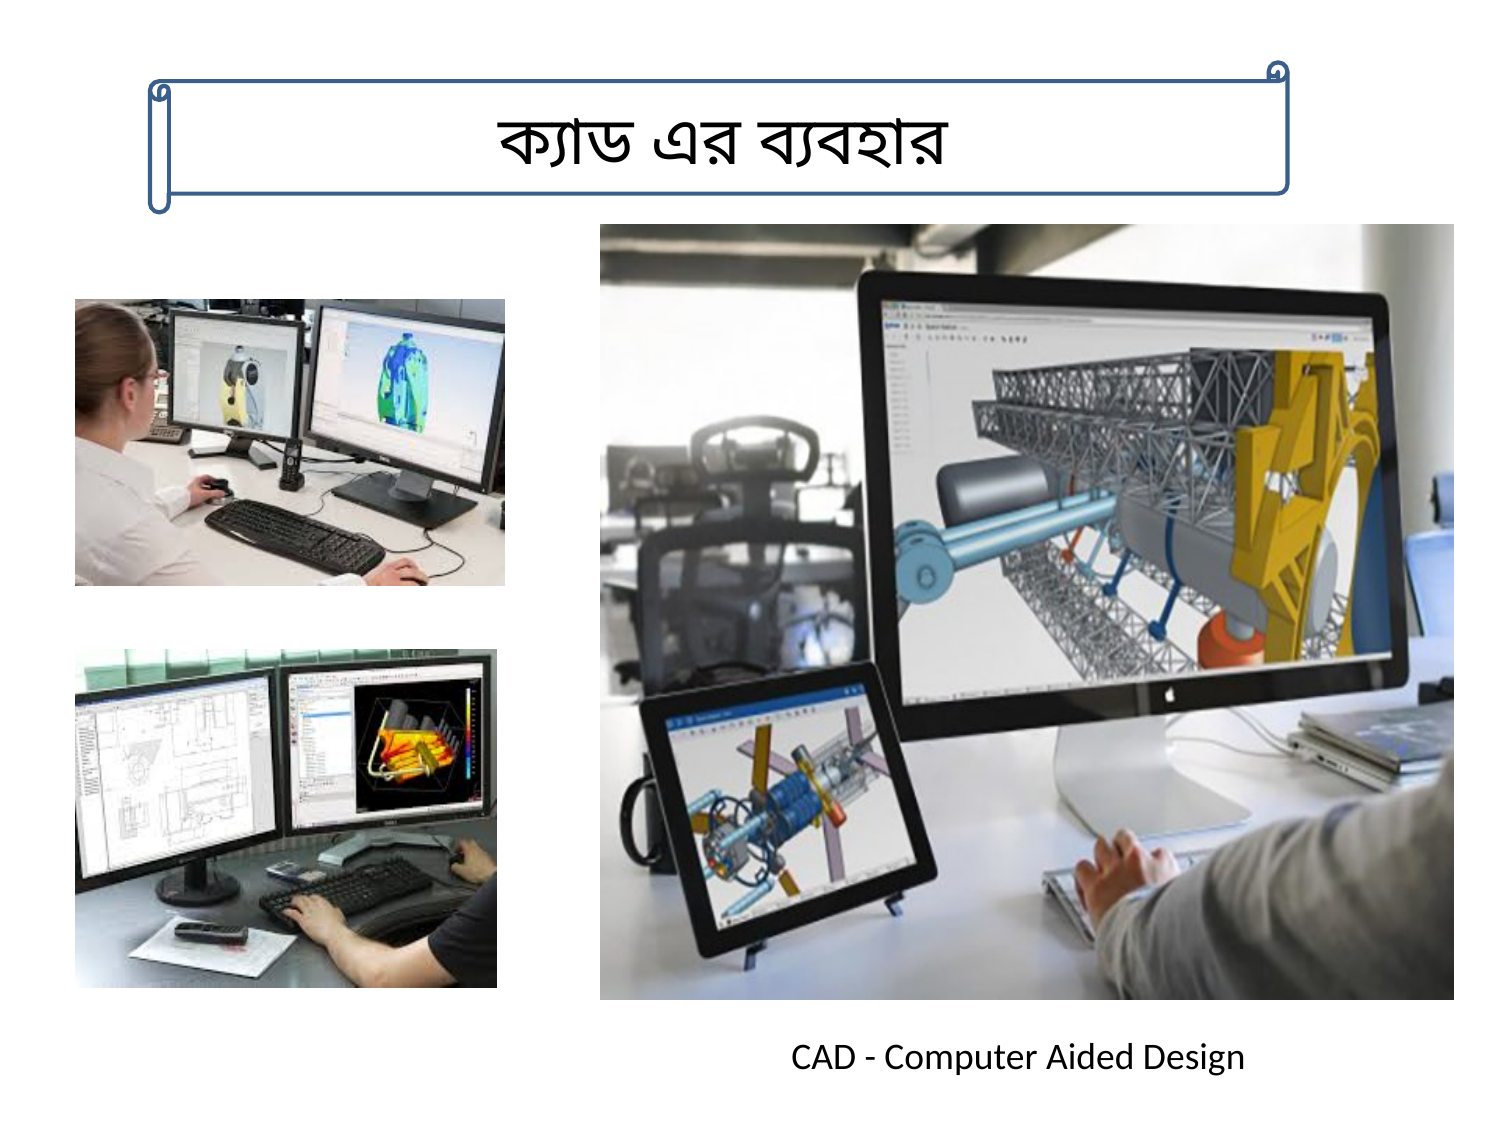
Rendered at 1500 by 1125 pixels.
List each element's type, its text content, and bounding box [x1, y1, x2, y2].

text_box CAD - Computer Aided Design [612, 1024, 1425, 1085]
picture [599, 224, 1454, 1001]
picture [74, 299, 505, 587]
text_box ক্যাড এর ব্যবহার [147, 60, 1290, 215]
picture [74, 649, 498, 988]
